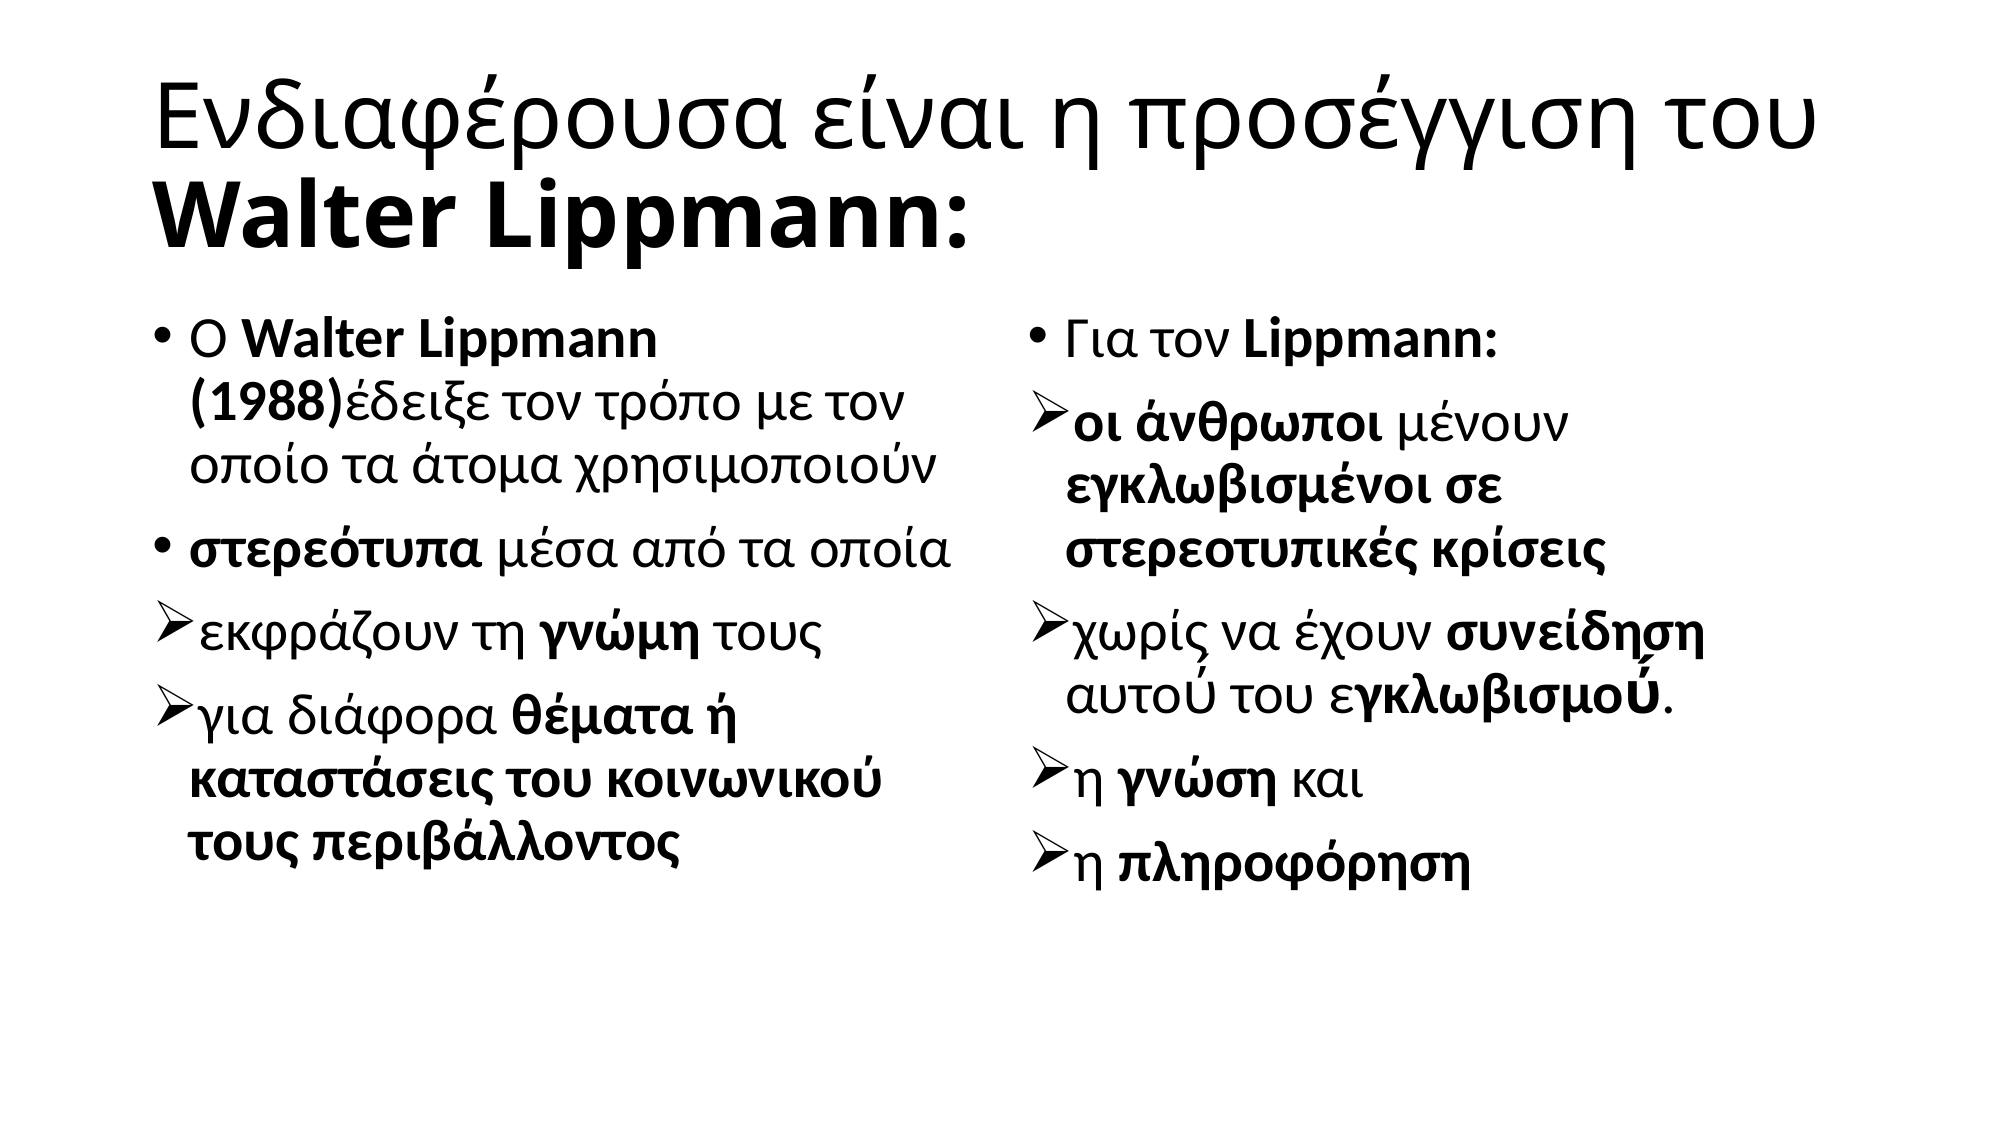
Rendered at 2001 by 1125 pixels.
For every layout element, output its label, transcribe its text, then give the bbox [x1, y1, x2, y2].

list Για τον Lippmann: οι άνθρωποι μένουν εγκλωβισμένοι σε στερεοτυπικές κρίσεις χωρίς να έχουν συνείδηση αυτού́ του εγκλωβισμού́. η γνώση και η πληροφόρηση [1012, 299, 1863, 1014]
list O Walter Lippmann (1988)έδειξε τον τρόπο με τον οποίο τα άτομα χρησιμοποιούν στερεότυπα μέσα από τα οποία εκφράζουν τη γνώμη τους για διάφορα θέματα ή καταστάσεις του κοινωνικού τους περιβάλλοντος [137, 299, 988, 1014]
title Ενδιαφέρουσα είναι η προσέγγιση του Walter Lippmann: [137, 59, 1863, 278]
